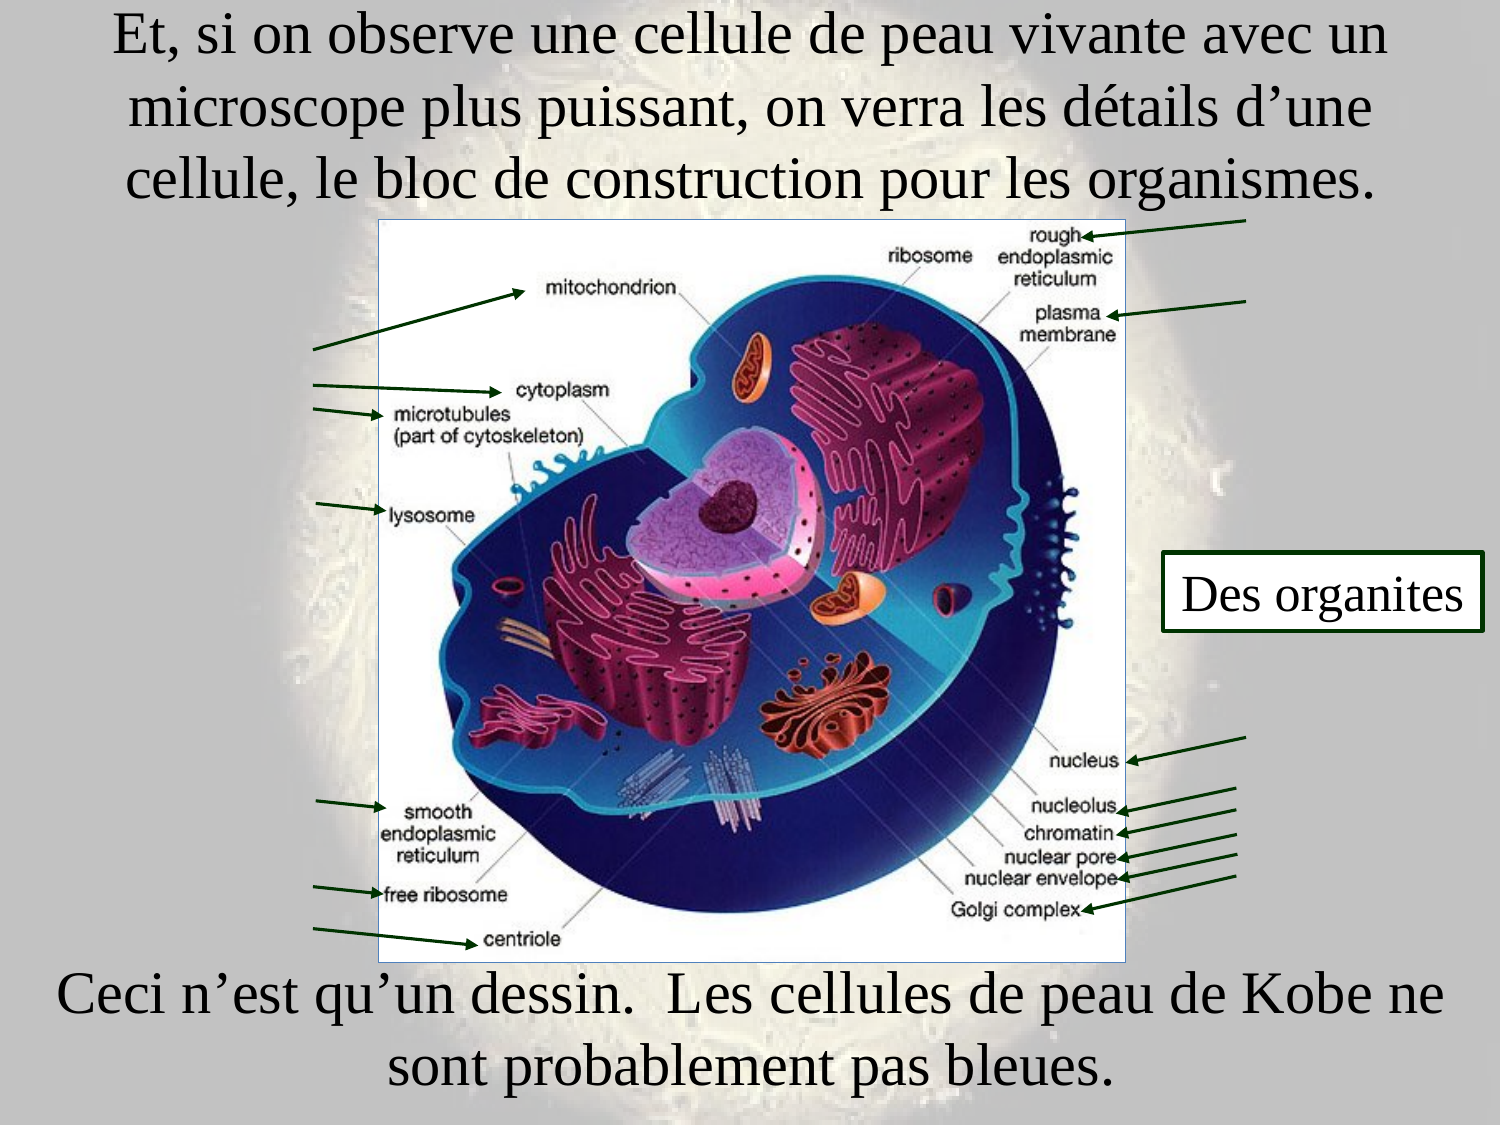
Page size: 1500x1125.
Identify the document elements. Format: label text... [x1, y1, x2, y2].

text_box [312, 408, 384, 417]
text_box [312, 928, 479, 946]
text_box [1116, 854, 1238, 876]
text_box [1161, 550, 1485, 633]
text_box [315, 800, 387, 809]
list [377, 219, 1126, 963]
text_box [315, 503, 387, 512]
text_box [312, 385, 503, 393]
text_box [1125, 737, 1247, 764]
text_box Ceci n’est qu’un dessin. Les cellules de peau de Kobe ne sont probablement pas bleues. [1, 945, 1500, 1106]
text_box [1115, 809, 1237, 833]
text_box Des organites [1166, 552, 1480, 630]
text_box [1080, 220, 1247, 238]
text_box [1105, 301, 1247, 317]
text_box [312, 290, 526, 350]
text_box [312, 886, 384, 895]
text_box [1115, 787, 1237, 809]
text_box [1080, 875, 1237, 912]
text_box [1115, 834, 1238, 854]
title Et, si on observe une cellule de peau vivante avec un microscope plus puissant, on verra les détails d’une cellule, le bloc de construction pour les organismes. [19, 19, 1484, 185]
